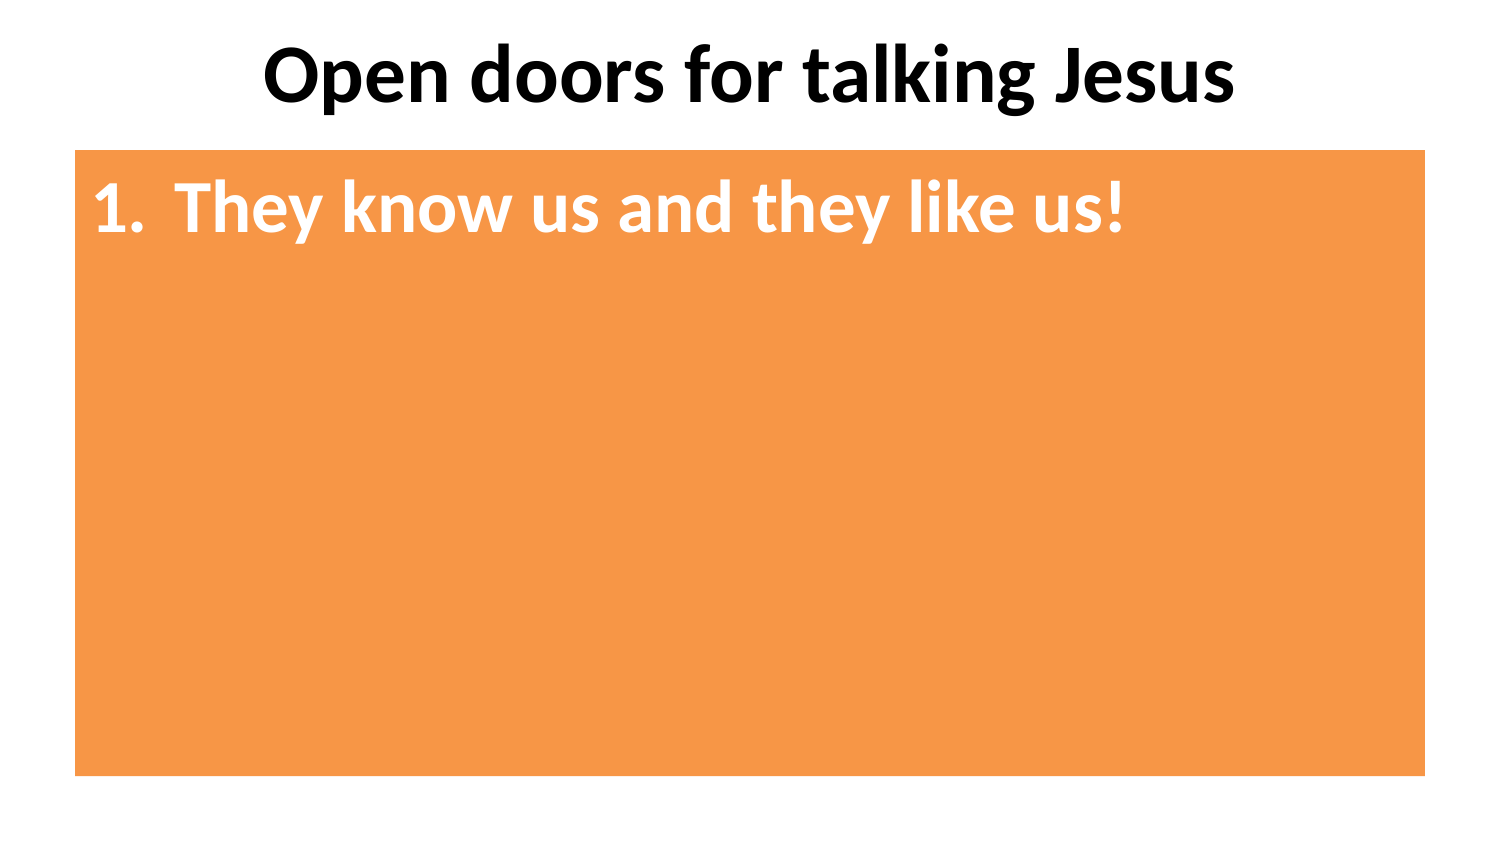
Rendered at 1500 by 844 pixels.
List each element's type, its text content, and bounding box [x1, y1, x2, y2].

list They know us and they like us! [75, 150, 1425, 777]
title Open doors for talking Jesus [75, 0, 1425, 140]
